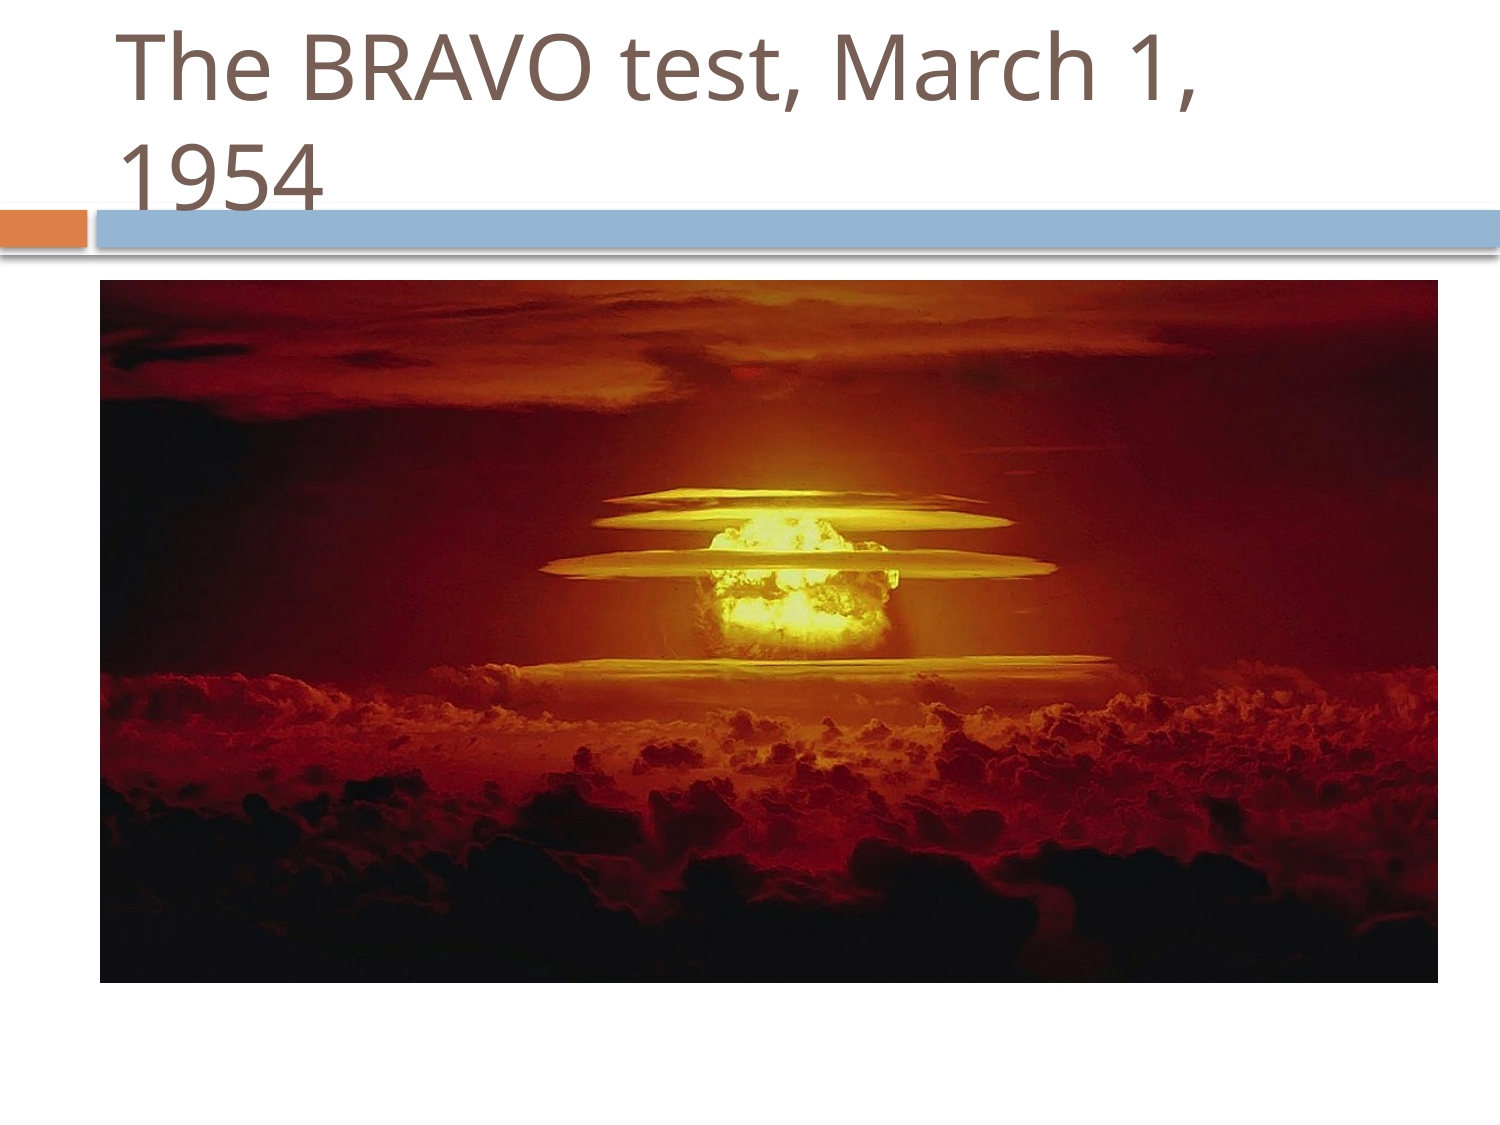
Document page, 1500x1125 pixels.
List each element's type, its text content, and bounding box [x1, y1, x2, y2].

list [100, 279, 1439, 983]
title The BRAVO test, March 1, 1954 [100, 37, 1438, 200]
